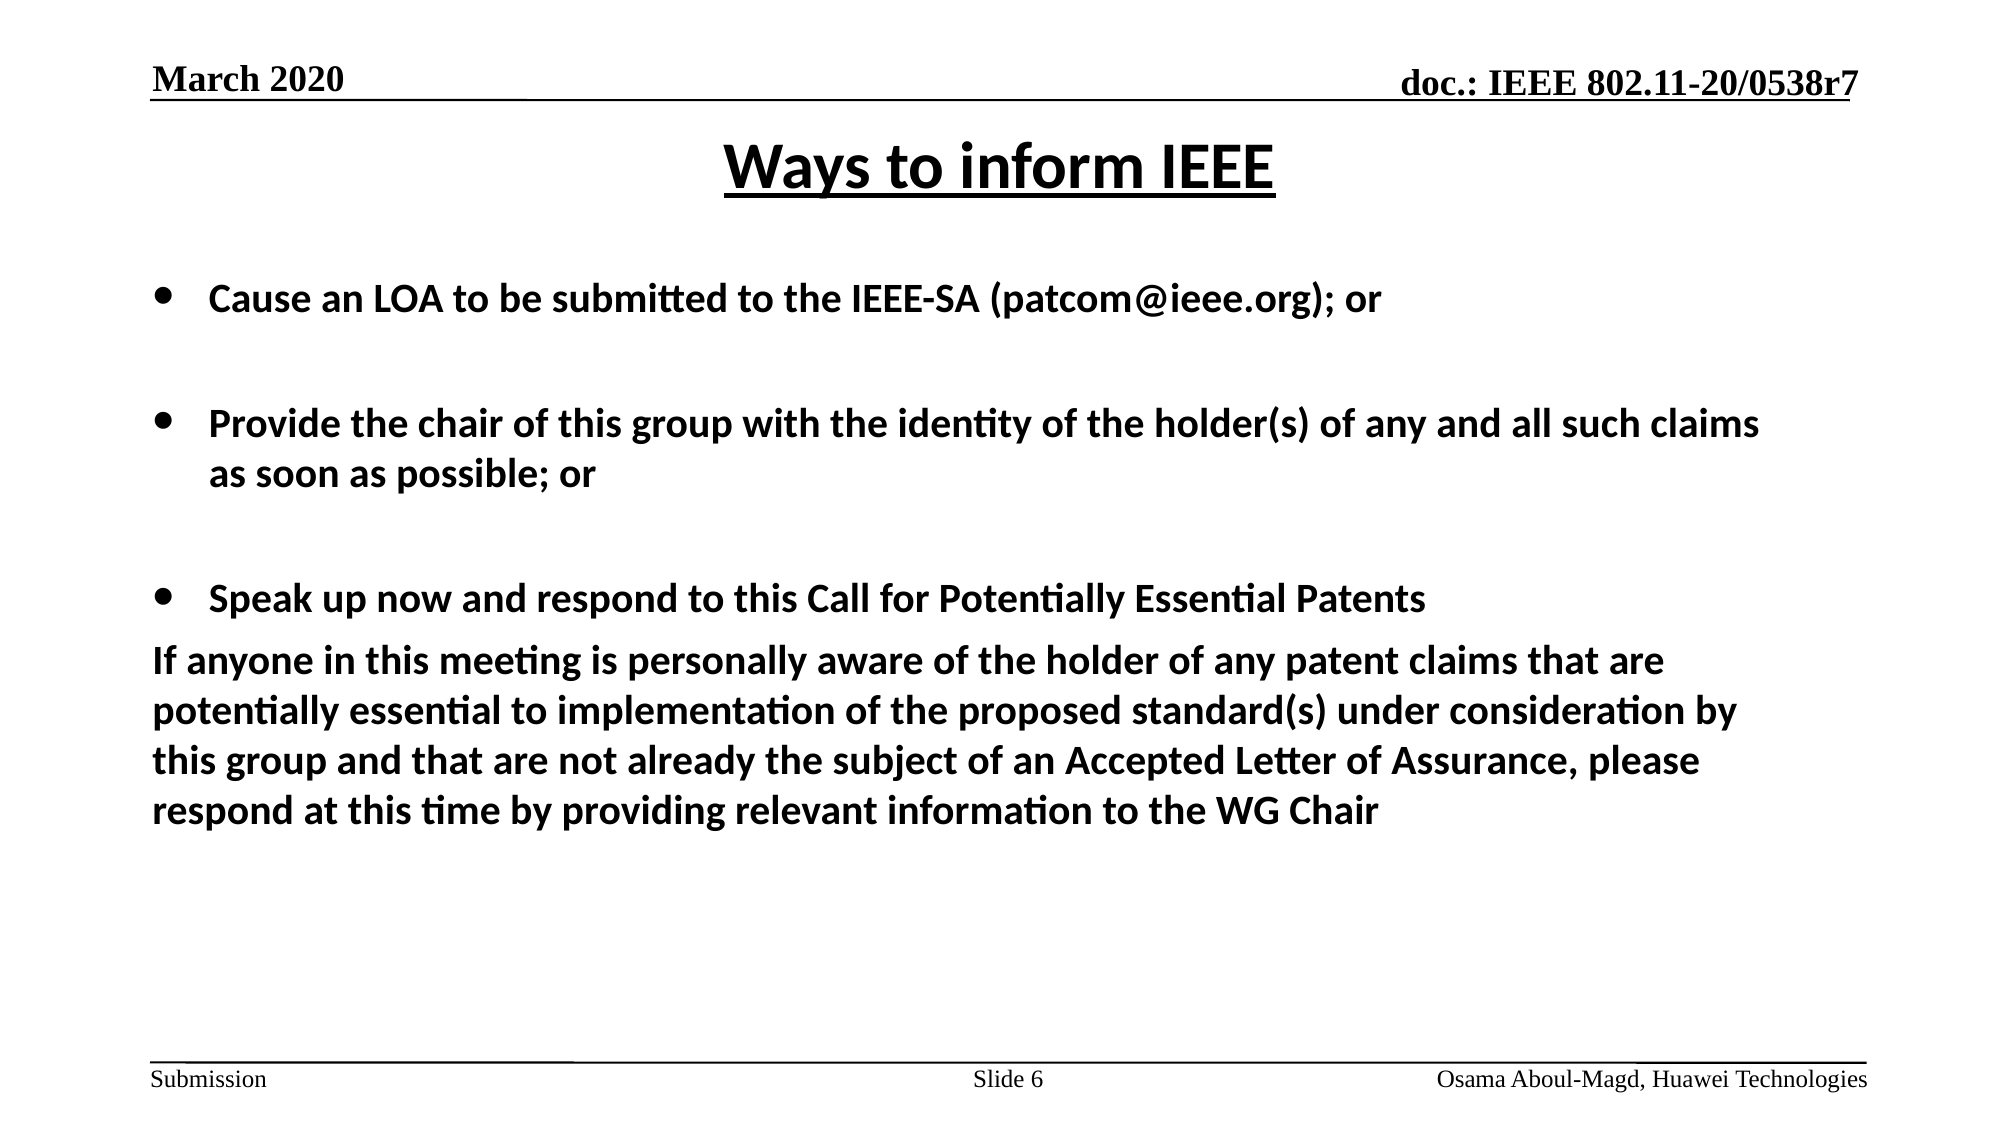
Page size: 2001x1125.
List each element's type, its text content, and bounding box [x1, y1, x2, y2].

title Ways to inform IEEE [362, 74, 1638, 250]
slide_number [152, 54, 563, 100]
footer Osama Aboul-Magd, Huawei Technologies [1171, 1061, 1869, 1093]
list Cause an LOA to be submitted to the IEEE-SA (patcom@ieee.org); or Provide the chair of this group with the identity of the holder(s) of any and all such claims as soon as possible; or Speak up now and respond to this Call for Potentially Essential Patents If anyone in this meeting is personally aware of the holder of any patent claims that are potentially essential to implementation of the proposed standard(s) under consideration by this group and that are not already the subject of an Accepted Letter of Assurance, please respond at this time by providing relevant information to the WG Chair [137, 262, 1813, 938]
slide_number Slide 6 [950, 1061, 1067, 1123]
